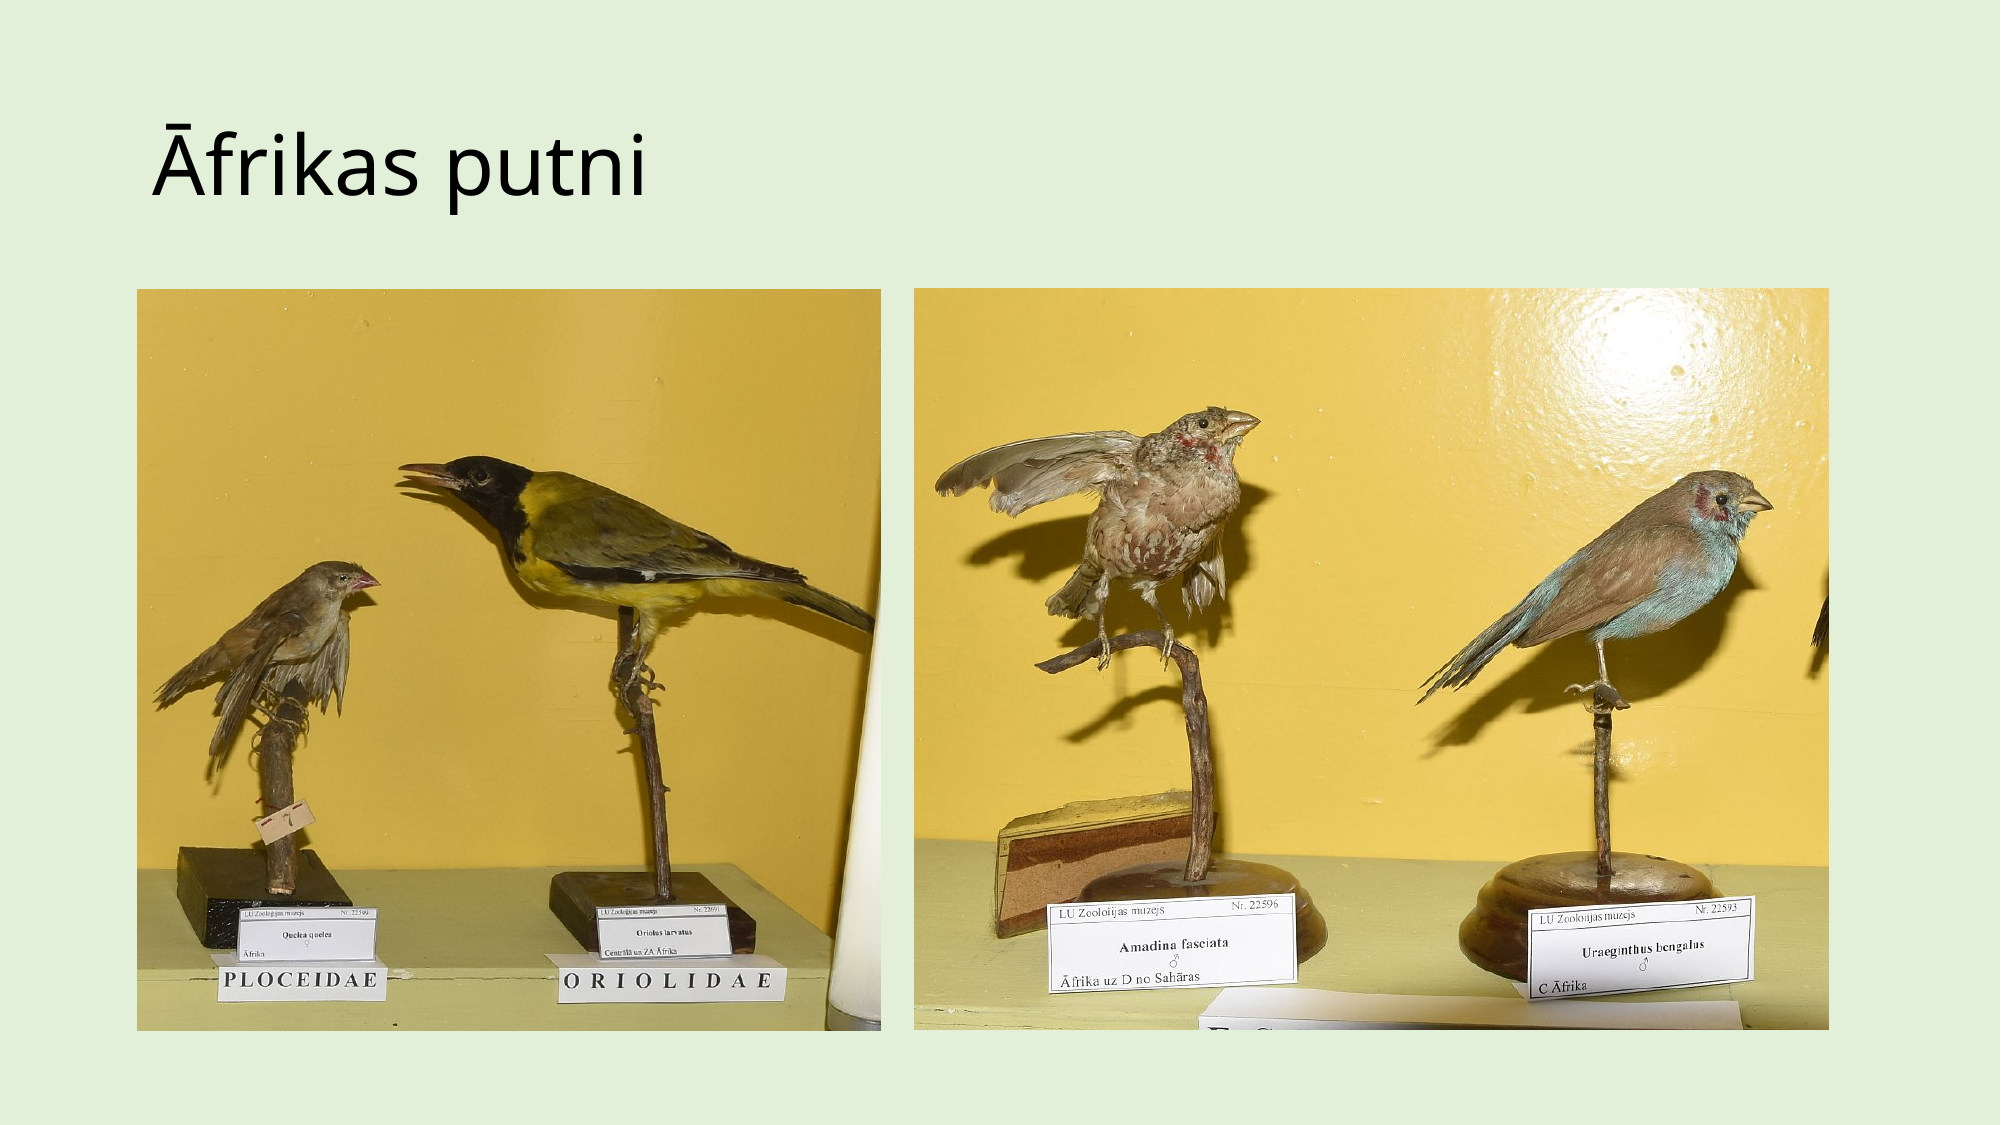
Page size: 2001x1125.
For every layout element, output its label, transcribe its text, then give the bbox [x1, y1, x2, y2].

picture [914, 288, 1829, 1031]
picture [137, 289, 881, 1031]
title Āfrikas putni [137, 59, 1863, 278]
